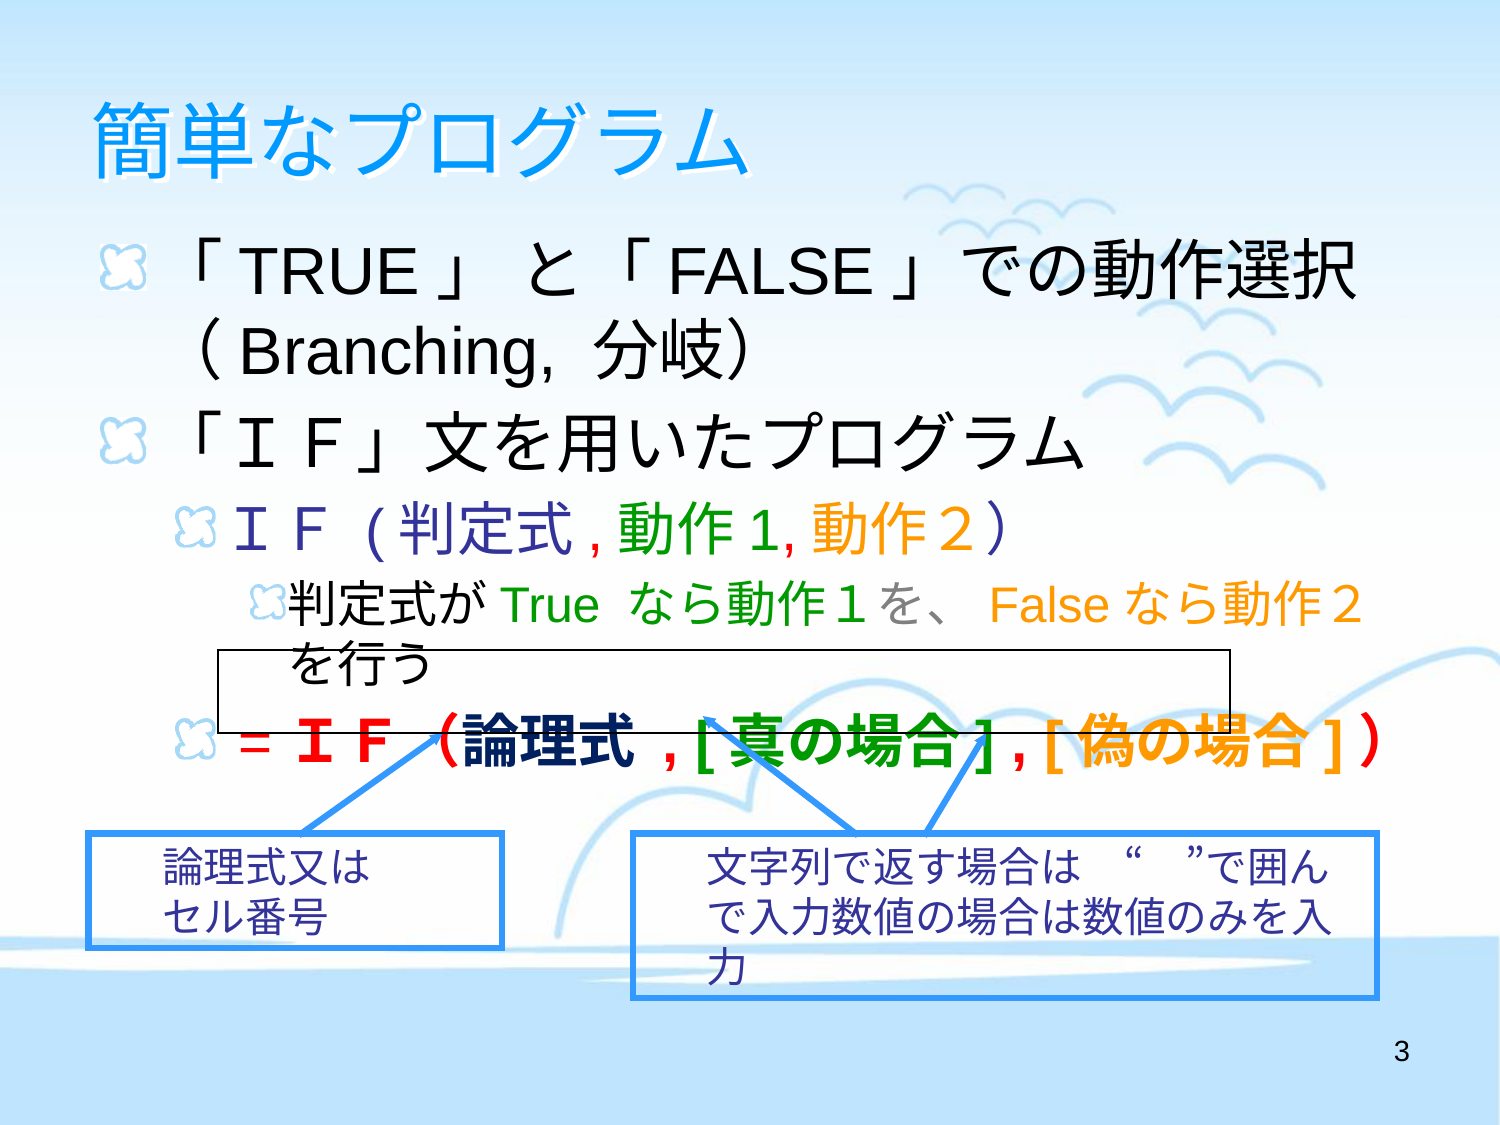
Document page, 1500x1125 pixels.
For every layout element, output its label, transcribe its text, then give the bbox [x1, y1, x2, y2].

text_box [925, 733, 987, 834]
picture [0, 0, 1500, 1125]
text_box 論理式又は セル番号 [88, 833, 502, 949]
text_box [301, 733, 443, 834]
slide_number 3 [1074, 1024, 1426, 1103]
title 簡単なプログラム [74, 44, 1426, 233]
text_box 文字列で返す場合は “ ”で囲んで入力数値の場合は数値のみを入力 [632, 833, 1378, 999]
list 「TRUE」 と「FALSE」での動作選択（Branching, 分岐） 「ＩＦ」文を用いたプログラム ＩＦ (判定式,動作1,動作２） 判定式がTrue なら動作１を、Falseなら動作２を行う =ＩＦ（論理式 , [真の場合] , [偽の場合]） [84, 219, 1436, 1095]
text_box [218, 650, 1231, 733]
